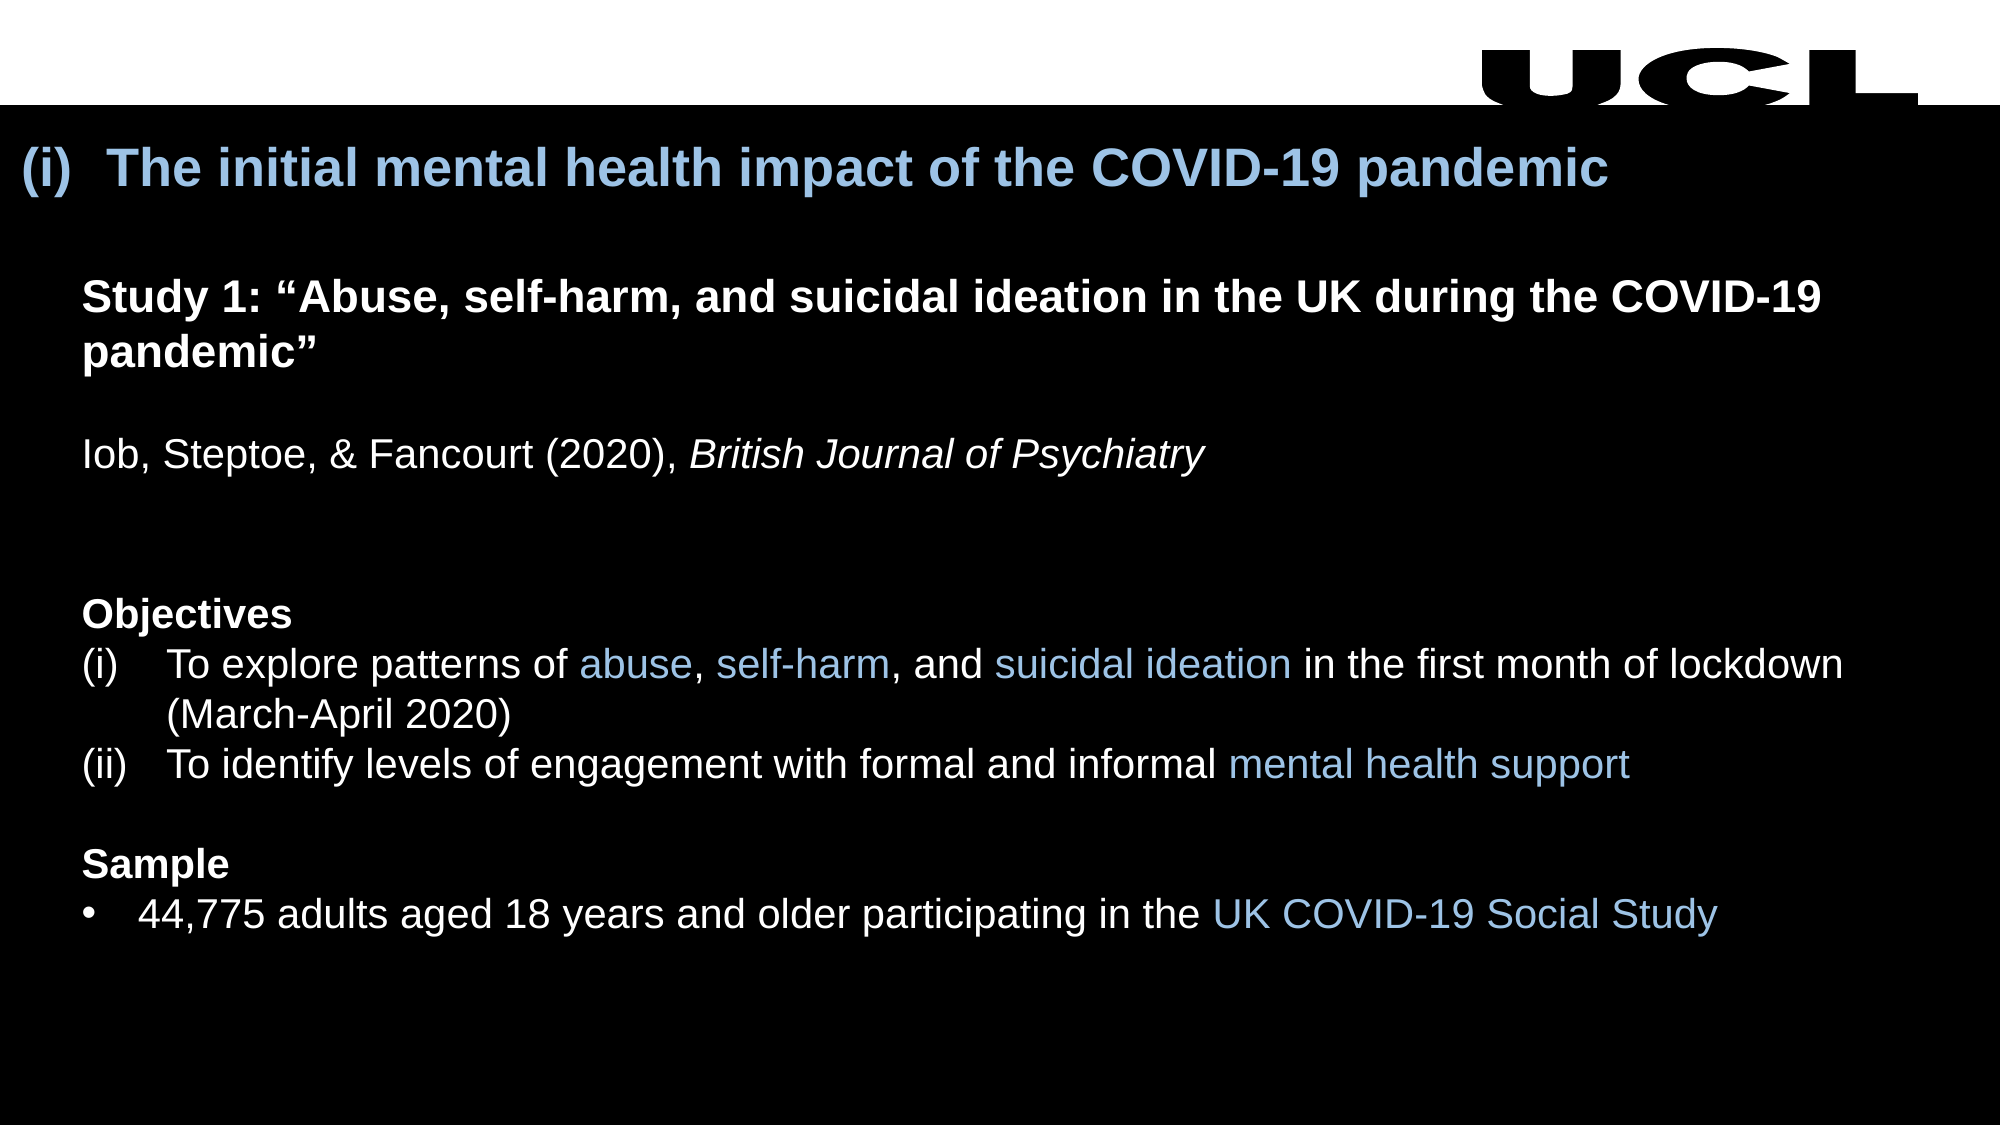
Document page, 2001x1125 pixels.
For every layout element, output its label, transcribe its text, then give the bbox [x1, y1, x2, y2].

text_box [0, 0, 2000, 105]
text_box Study 1: “Abuse, self-harm, and suicidal ideation in the UK during the COVID-19 pandemic” Iob, Steptoe, & Fancourt (2020), British Journal of Psychiatry Objectives To explore patterns of abuse, self-harm, and suicidal ideation in the first month of lockdown (March-April 2020) To identify levels of engagement with formal and informal mental health support Sample 44,775 adults aged 18 years and older participating in the UK COVID-19 Social Study [66, 259, 1933, 995]
text_box The initial mental health impact of the COVID-19 pandemic [7, 124, 1627, 205]
